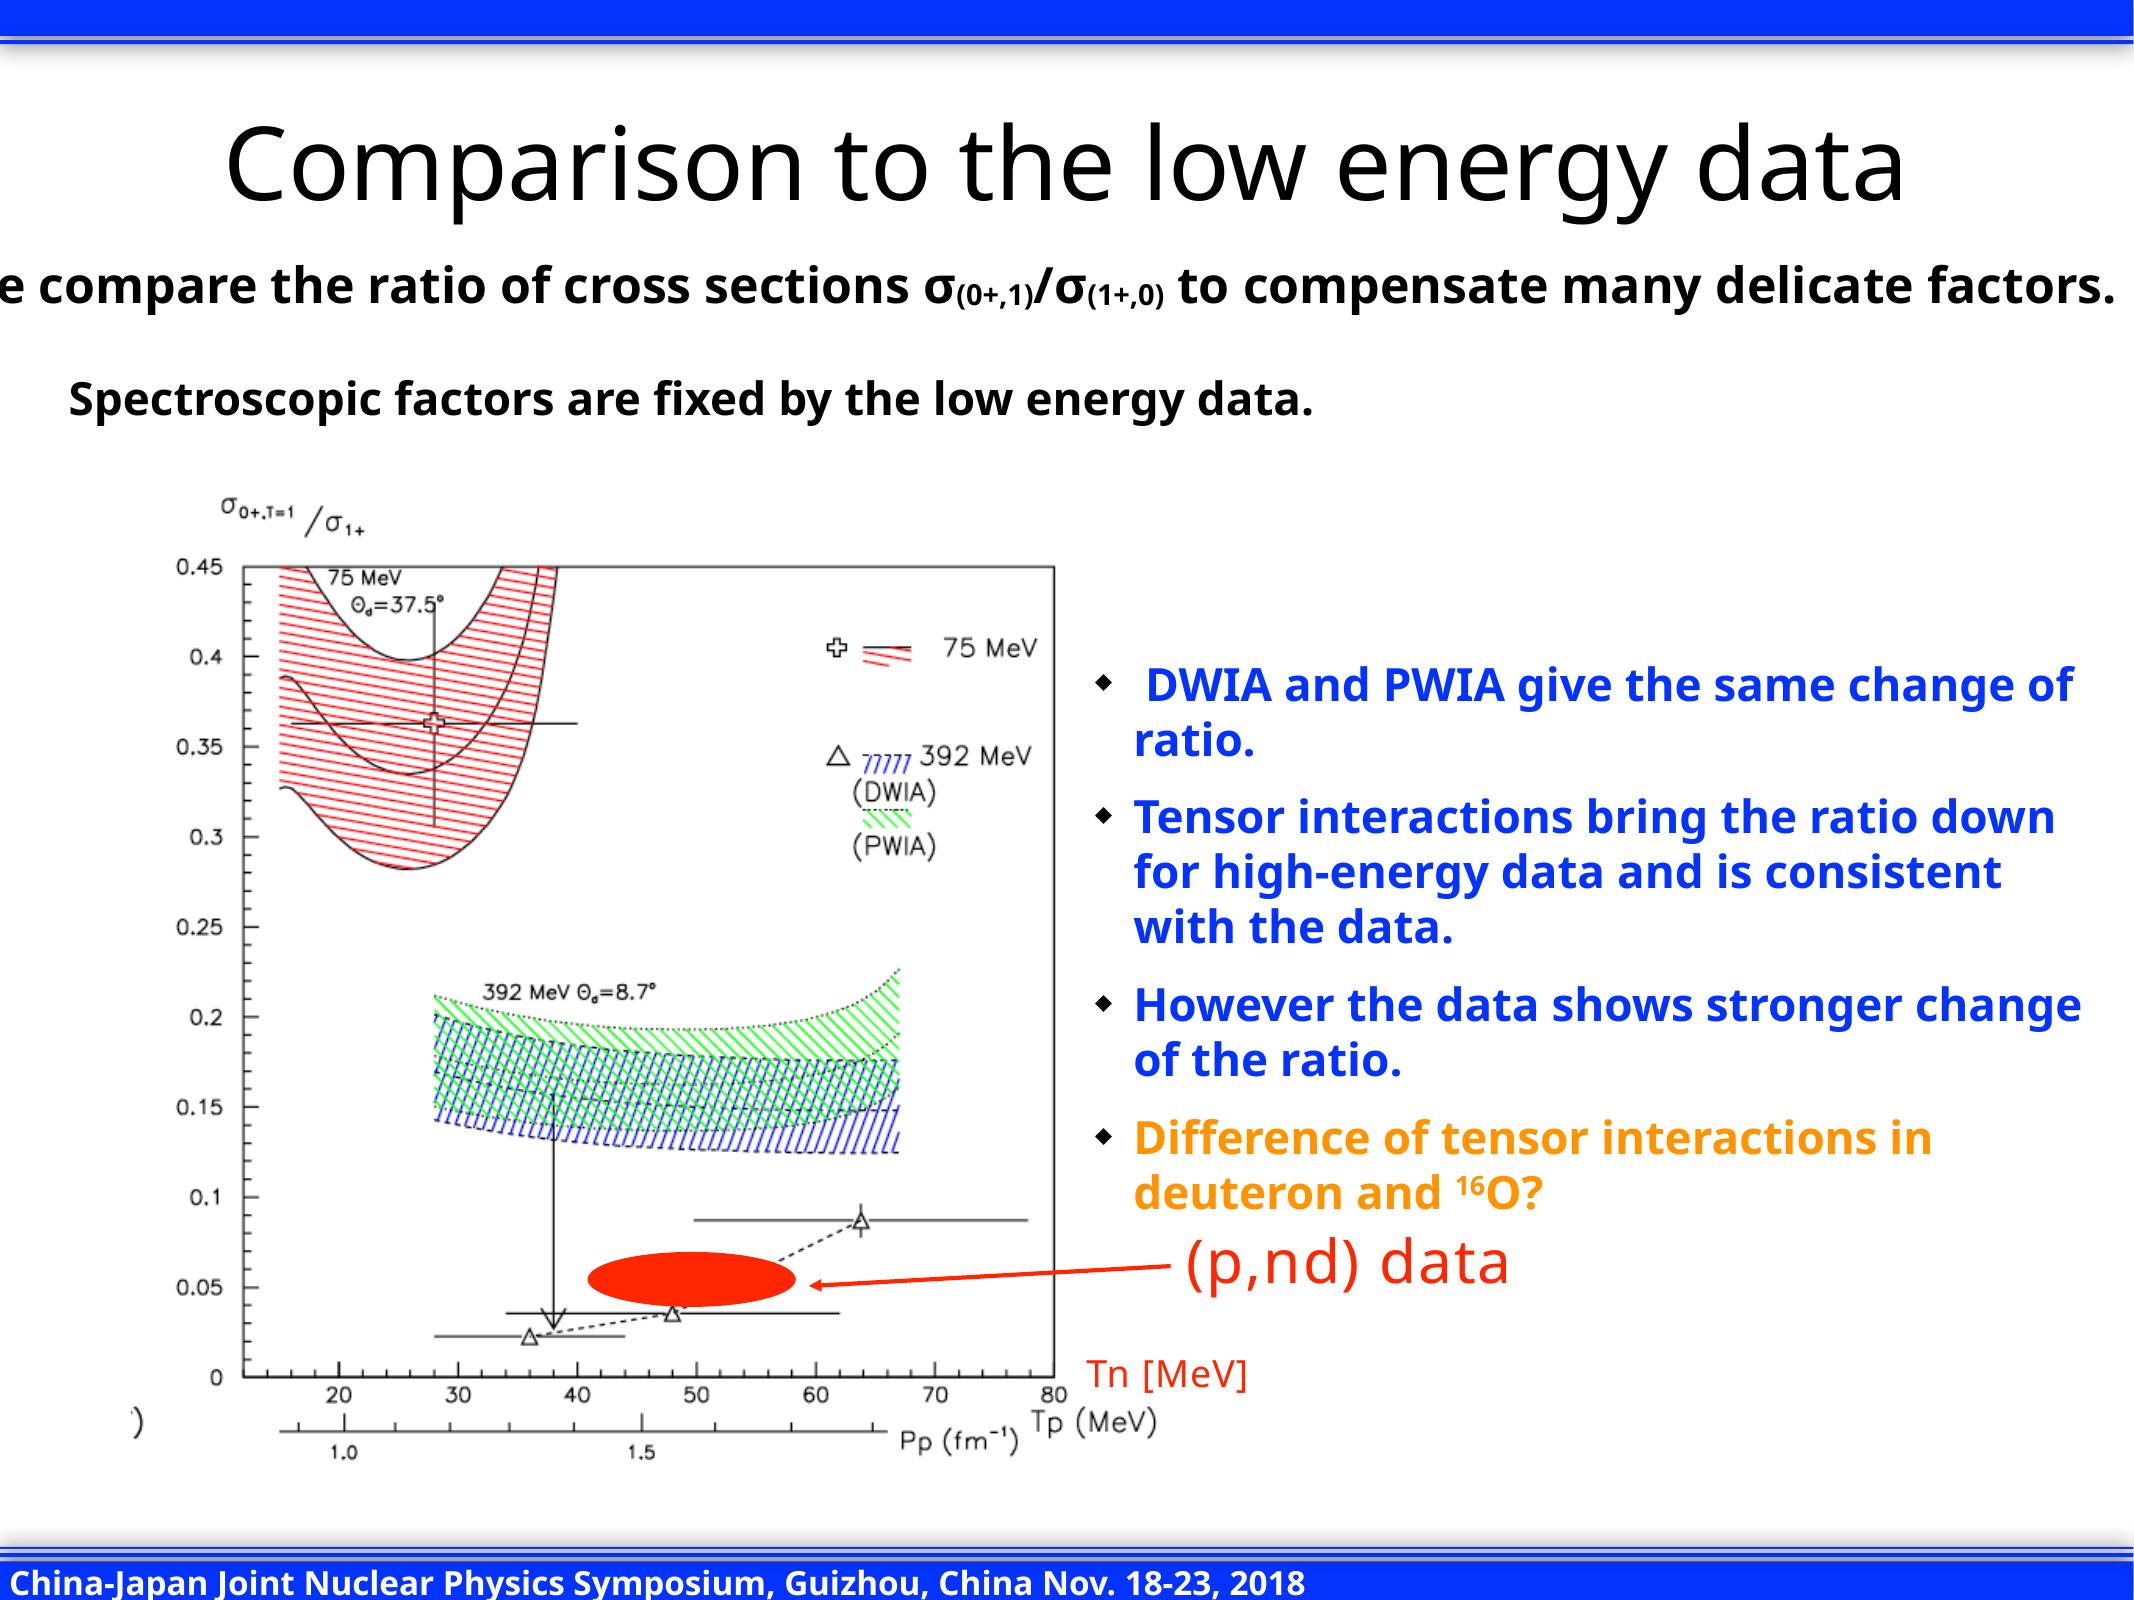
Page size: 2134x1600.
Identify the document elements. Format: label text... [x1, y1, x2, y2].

text_box (p,nd) data [1178, 1215, 1521, 1305]
slide_number [2068, 1556, 2134, 1600]
text_box We compare the ratio of cross sections σ(0+,1)/σ(1+,0) to compensate many delicate factors. [0, 244, 2126, 322]
title Comparison to the low energy data [155, 61, 1978, 244]
text_box DWIA and PWIA give the same change of ratio. Tensor interactions bring the ratio down for high-energy data and is consistent with the data. However the data shows stronger change of the ratio. Difference of tensor interactions in deuteron and 16O? [1169, 646, 2096, 1227]
picture [131, 473, 1169, 1468]
text_box Spectroscopic factors are fixed by the low energy data. [60, 361, 1323, 434]
text_box Tn [MeV] [1169, 1341, 1257, 1404]
